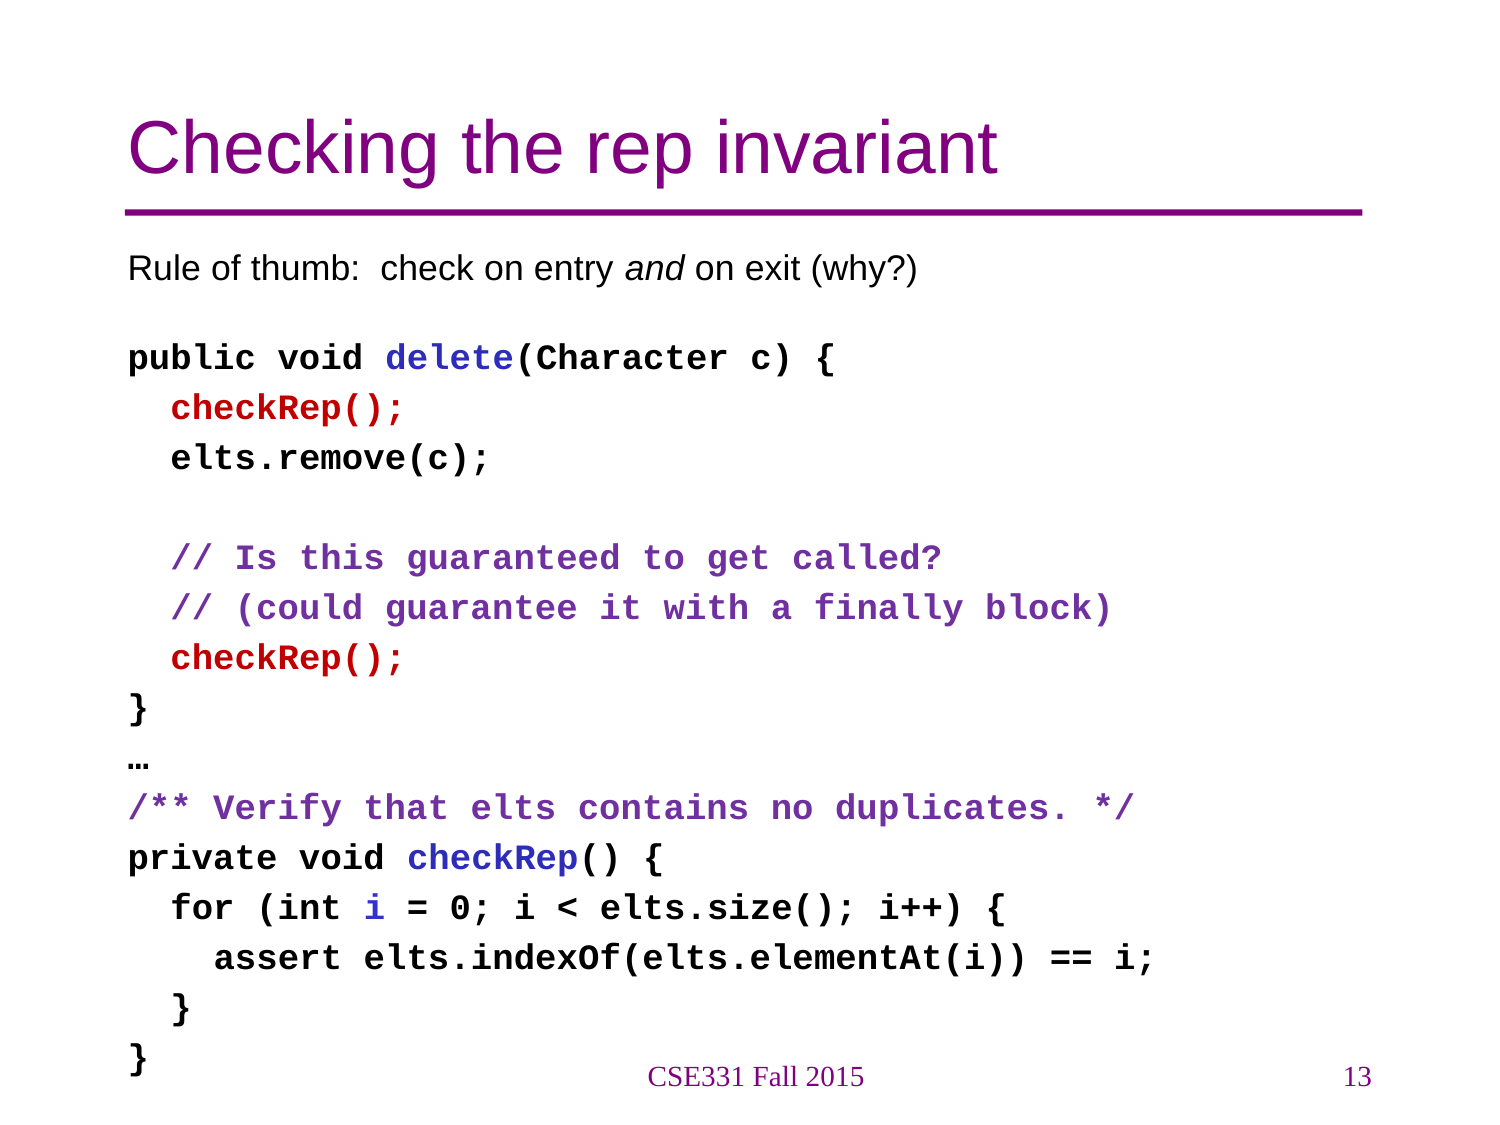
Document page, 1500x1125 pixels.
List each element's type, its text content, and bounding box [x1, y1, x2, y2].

footer CSE331 Fall 2015 [474, 1049, 1038, 1125]
title Checking the rep invariant [112, 50, 1388, 237]
slide_number 13 [1074, 1049, 1388, 1125]
list Rule of thumb: check on entry and on exit (why?) public void delete(Character c) { checkRep(); elts.remove(c); // Is this guaranteed to get called? // (could guarantee it with a finally block) checkRep(); } … /** Verify that elts contains no duplicates. */ private void checkRep() { for (int i = 0; i < elts.size(); i++) { assert elts.indexOf(elts.elementAt(i)) == i; } } [112, 237, 1388, 1088]
